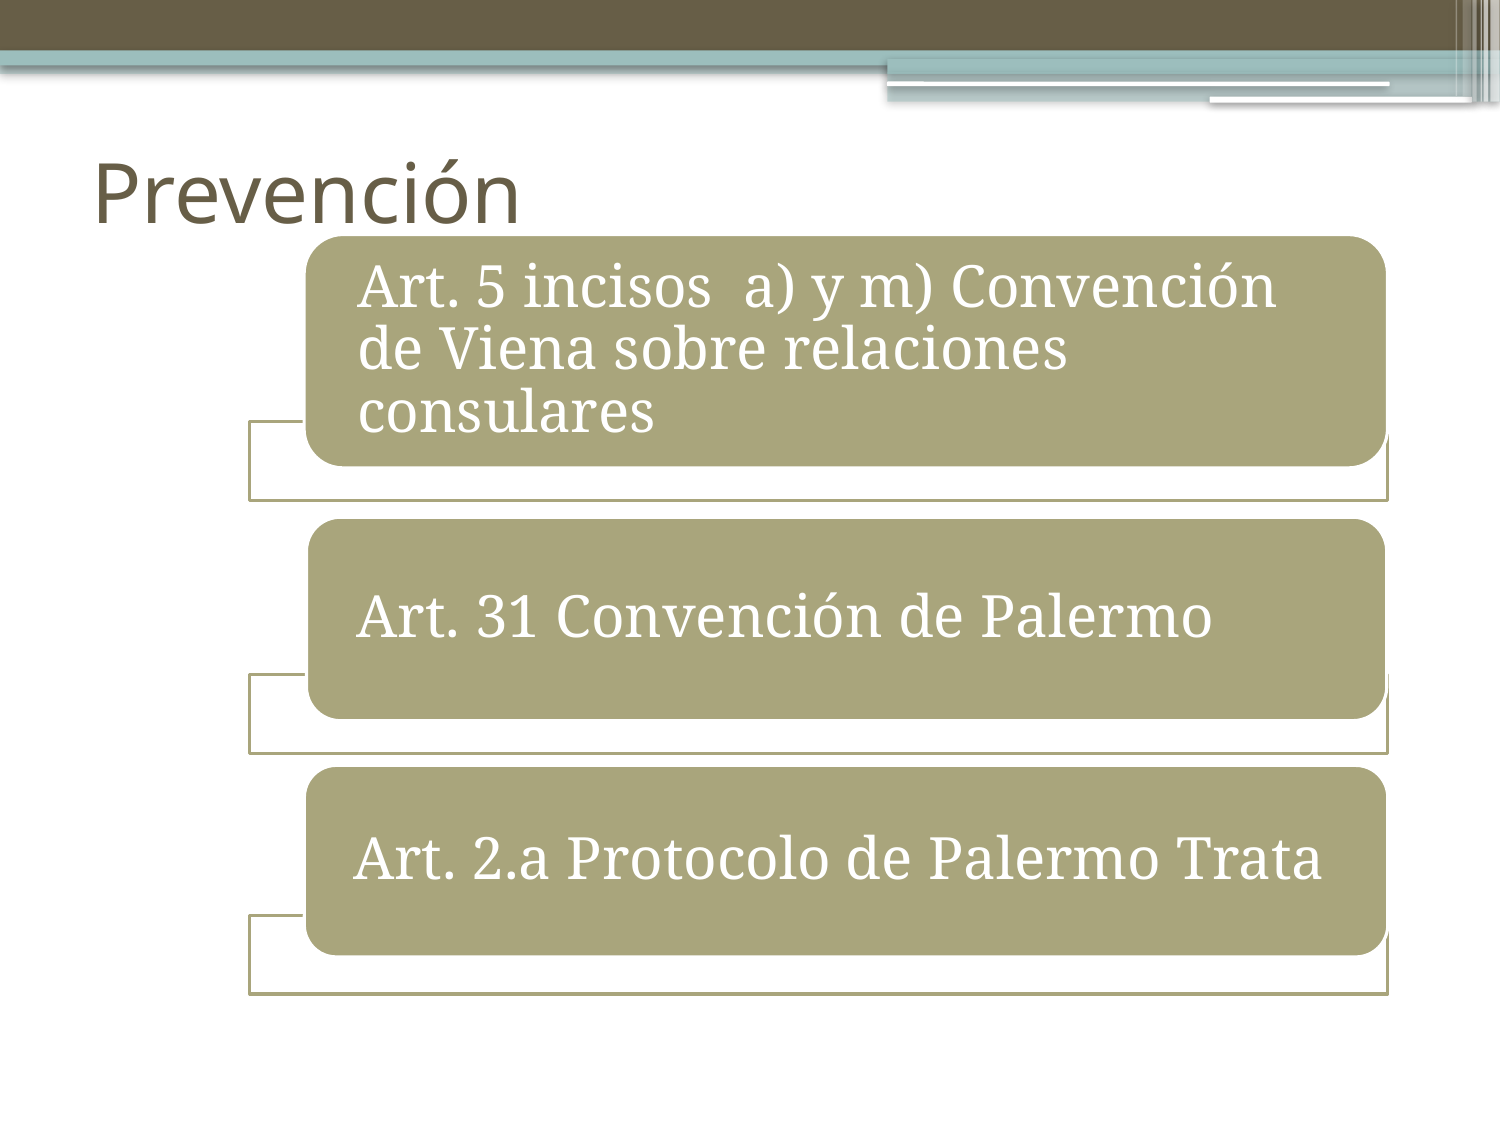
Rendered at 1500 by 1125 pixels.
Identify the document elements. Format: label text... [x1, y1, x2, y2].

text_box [249, 228, 1389, 1000]
title Prevención [76, 113, 1427, 268]
